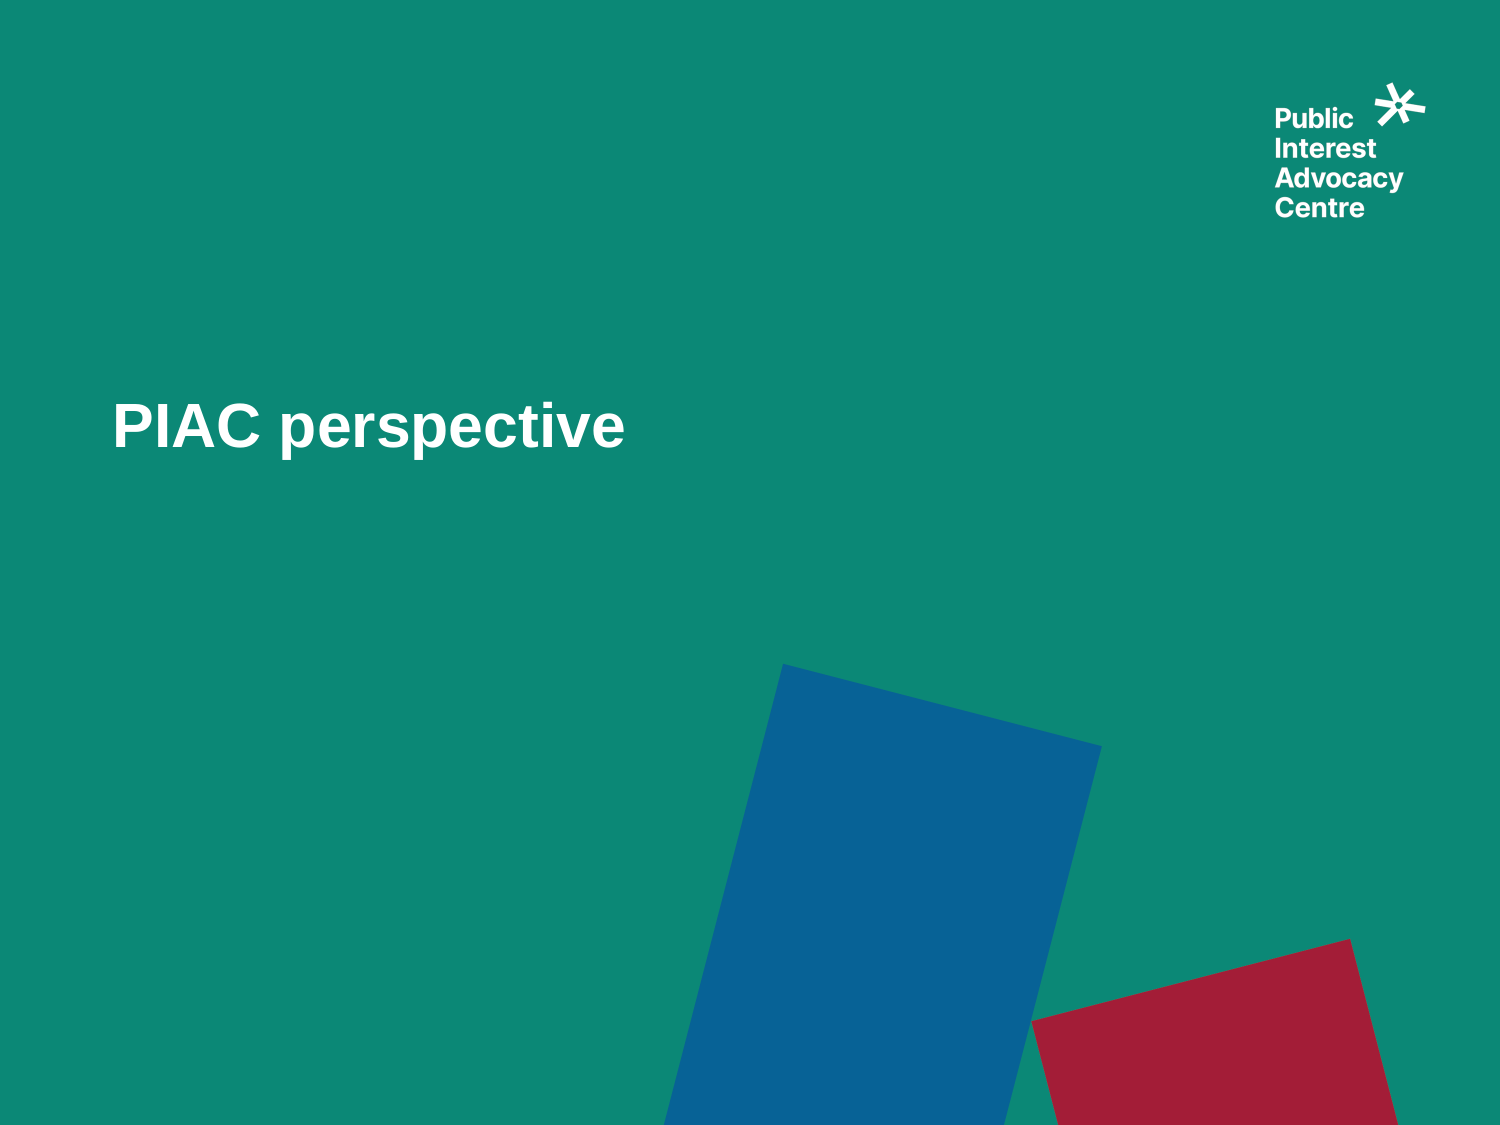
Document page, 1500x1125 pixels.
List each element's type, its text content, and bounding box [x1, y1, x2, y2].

picture [0, 0, 1500, 1125]
title PIAC perspective [112, 385, 1424, 627]
